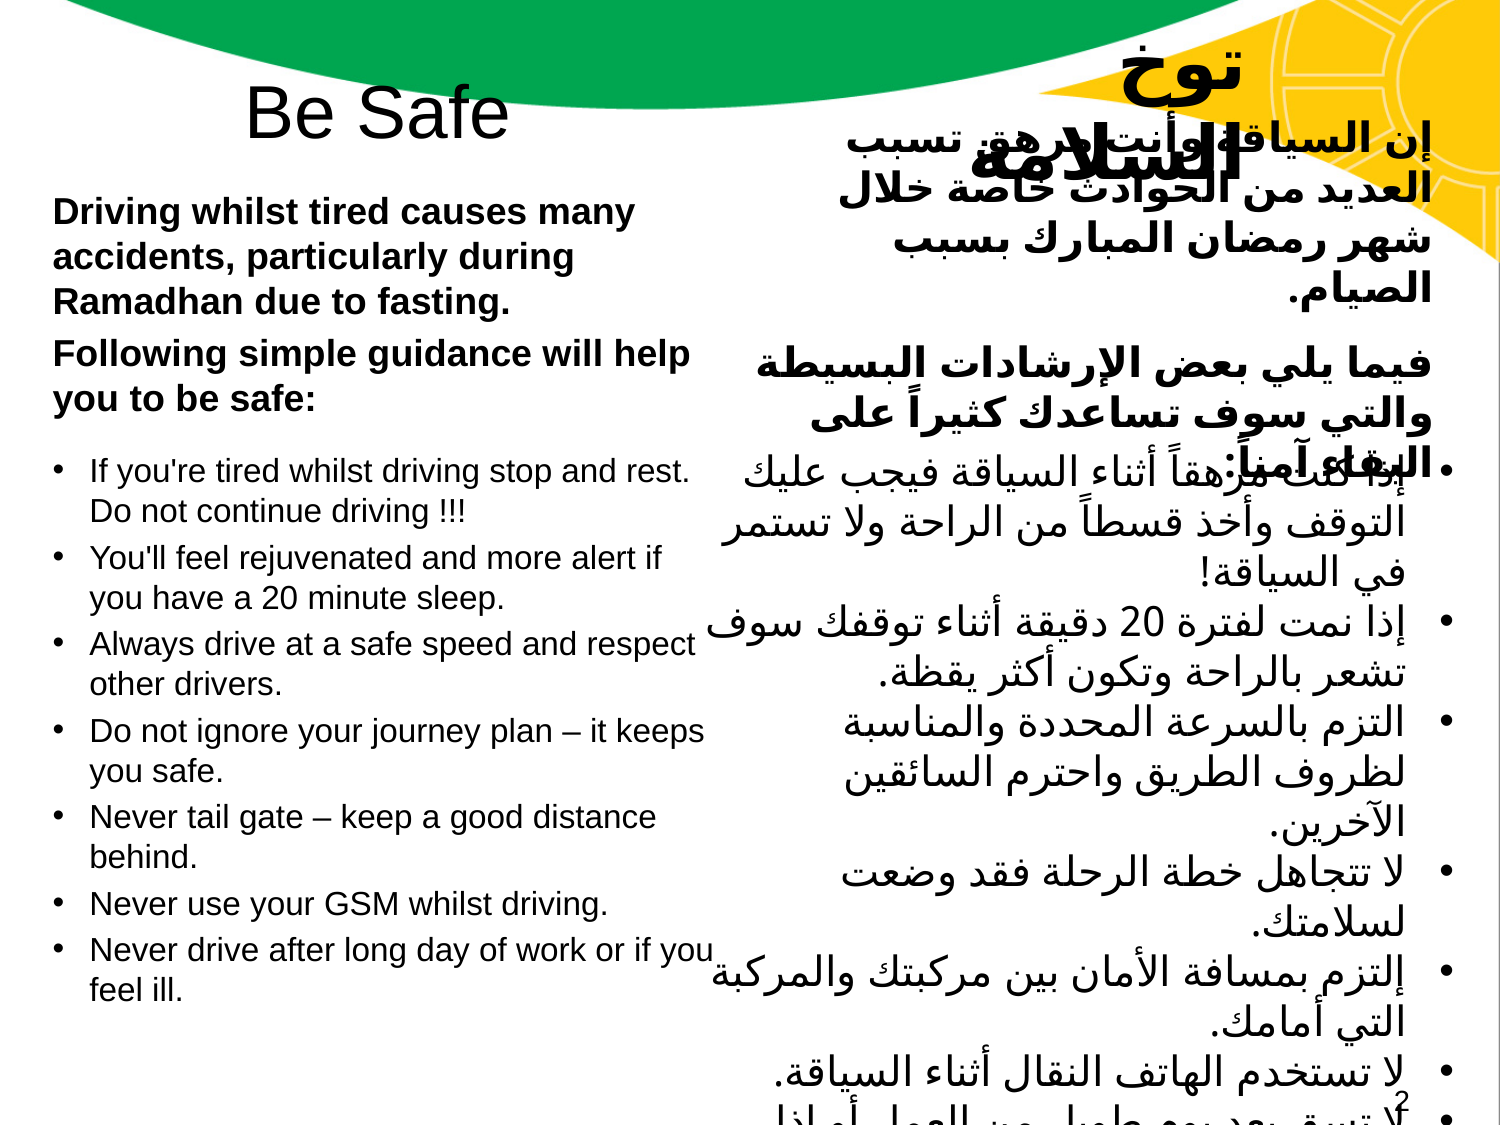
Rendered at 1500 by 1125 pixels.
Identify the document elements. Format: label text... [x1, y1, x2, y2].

text_box توخ السلامة [862, 66, 1263, 142]
text_box إذا كنت مرهقاً أثناء السياقة فيجب عليك التوقف وأخذ قسطاً من الراحة ولا تستمر في السياقة! إذا نمت لفترة 20 دقيقة أثناء توقفك سوف تشعر بالراحة وتكون أكثر يقظة. التزم بالسرعة المحددة والمناسبة لظروف الطريق واحترم السائقين الآخرين. لا تتجاهل خطة الرحلة فقد وضعت لسلامتك. إلتزم بمسافة الأمان بين مركبتك والمركبة التي أمامك. لا تستخدم الهاتف النقال أثناء السياقة. لا تسق بعد يوم طويل من العمل أو إذا كنت تشعربالمرض [687, 437, 1469, 1125]
picture [0, 0, 1500, 1125]
text_box إن السياقة وأنت مرهق تسبب العديد من الحوادث خاصة خلال شهر رمضان المبارك بسبب الصيام. فيما يلي بعض الإرشادات البسيطة والتي سوف تساعدك كثيراً على البقاء آمناً: [737, 179, 1450, 437]
title Be Safe [30, 56, 726, 154]
list Driving whilst tired causes many accidents, particularly during Ramadhan due to fasting. Following simple guidance will help you to be safe: If you're tired whilst driving stop and rest. Do not continue driving !!! You'll feel rejuvenated and more alert if you have a 20 minute sleep. Always drive at a safe speed and respect other drivers. Do not ignore your journey plan – it keeps you safe. Never tail gate – keep a good distance behind. Never use your GSM whilst driving. Never drive after long day of work or if you feel ill. [37, 179, 737, 1068]
